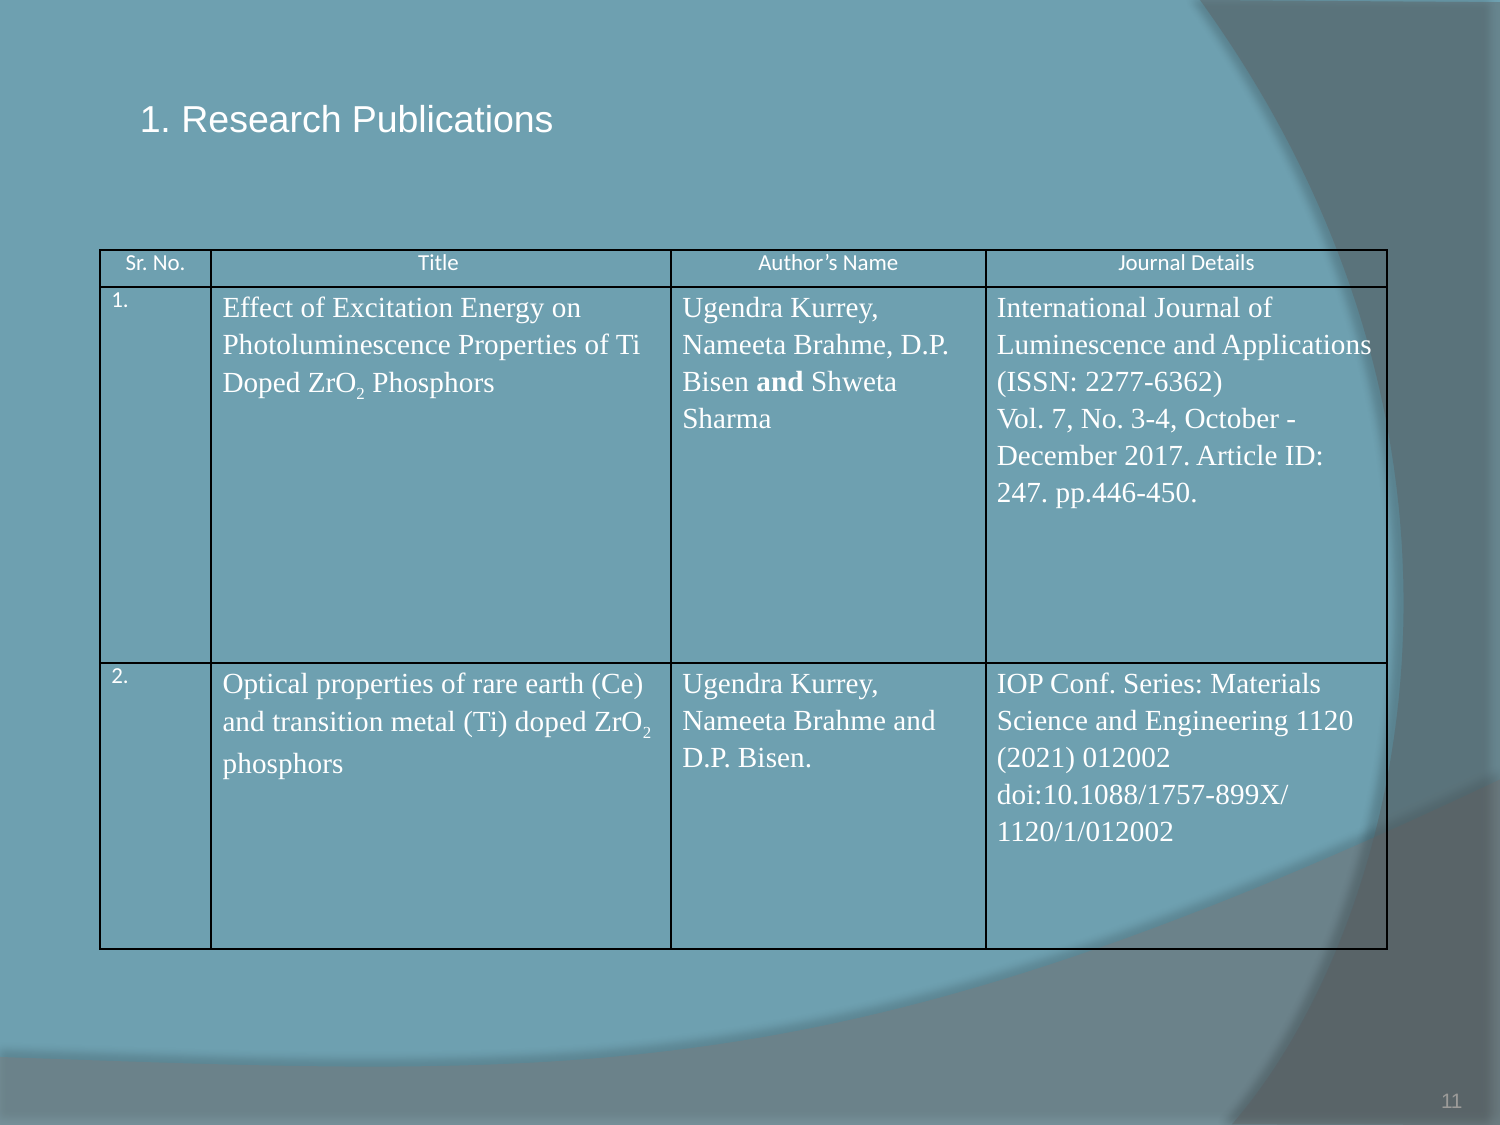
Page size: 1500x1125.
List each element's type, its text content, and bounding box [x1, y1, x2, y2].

table_header Sr. No. [101, 251, 210, 286]
table_header Title [212, 251, 670, 286]
table_cell IOP Conf. Series: Materials Science and Engineering 1120 (2021) 012002 doi:10.1088/1757-899X/1120/1/012002 [987, 664, 1386, 948]
table_header Author’s Name [672, 251, 985, 286]
table_cell International Journal of Luminescence and Applications (ISSN: 2277-6362) Vol. 7, No. 3-4, October - December 2017. Article ID: 247. pp.446-450. [987, 288, 1386, 662]
slide_number 11 [1337, 1053, 1463, 1114]
table_header Journal Details [987, 251, 1386, 286]
table_cell Ugendra Kurrey, Nameeta Brahme and D.P. Bisen. [672, 664, 985, 948]
text_box 1. Research Publications [124, 87, 650, 148]
table_cell Effect of Excitation Energy on Photoluminescence Properties of Ti Doped ZrO2 Phosphors [212, 288, 670, 662]
table_cell 2. [101, 664, 210, 948]
table_cell Optical properties of rare earth (Ce) and transition metal (Ti) doped ZrO2 phosphors [212, 664, 670, 948]
table_cell Ugendra Kurrey, Nameeta Brahme, D.P. Bisen and Shweta Sharma [672, 288, 985, 662]
table_cell 1. [101, 288, 210, 662]
